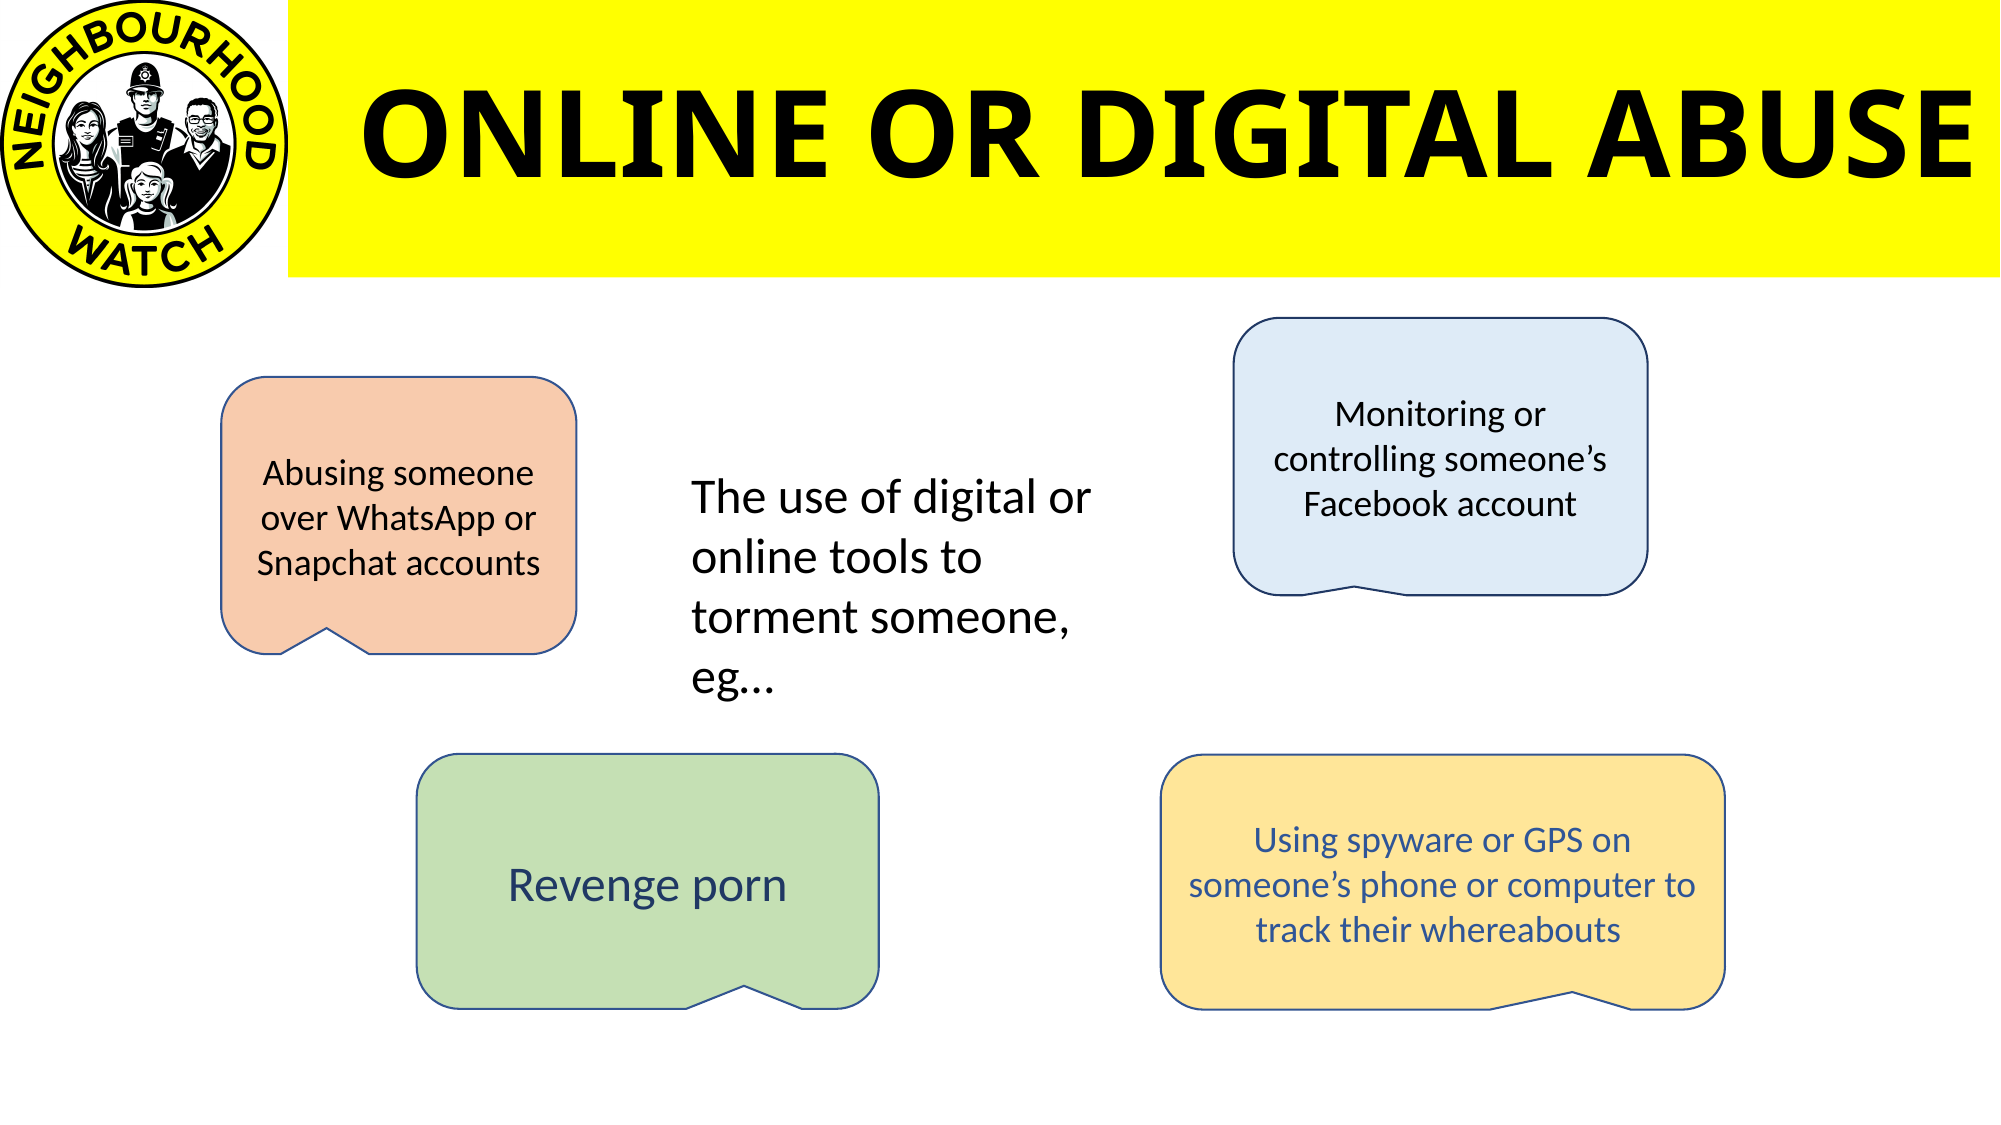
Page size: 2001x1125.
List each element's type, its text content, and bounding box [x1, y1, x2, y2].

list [0, 0, 288, 288]
text_box Abusing someone over WhatsApp or Snapchat accounts [220, 375, 578, 656]
text_box The use of digital or online tools to torment someone, eg… [676, 455, 1108, 711]
text_box Revenge porn [415, 752, 880, 1010]
text_box Using spyware or GPS on someone’s phone or computer to track their whereabouts [1159, 753, 1727, 1011]
text_box Monitoring or controlling someone’s Facebook account [1232, 316, 1649, 597]
title ONLINE OR DIGITAL ABUSE [288, 0, 2000, 278]
